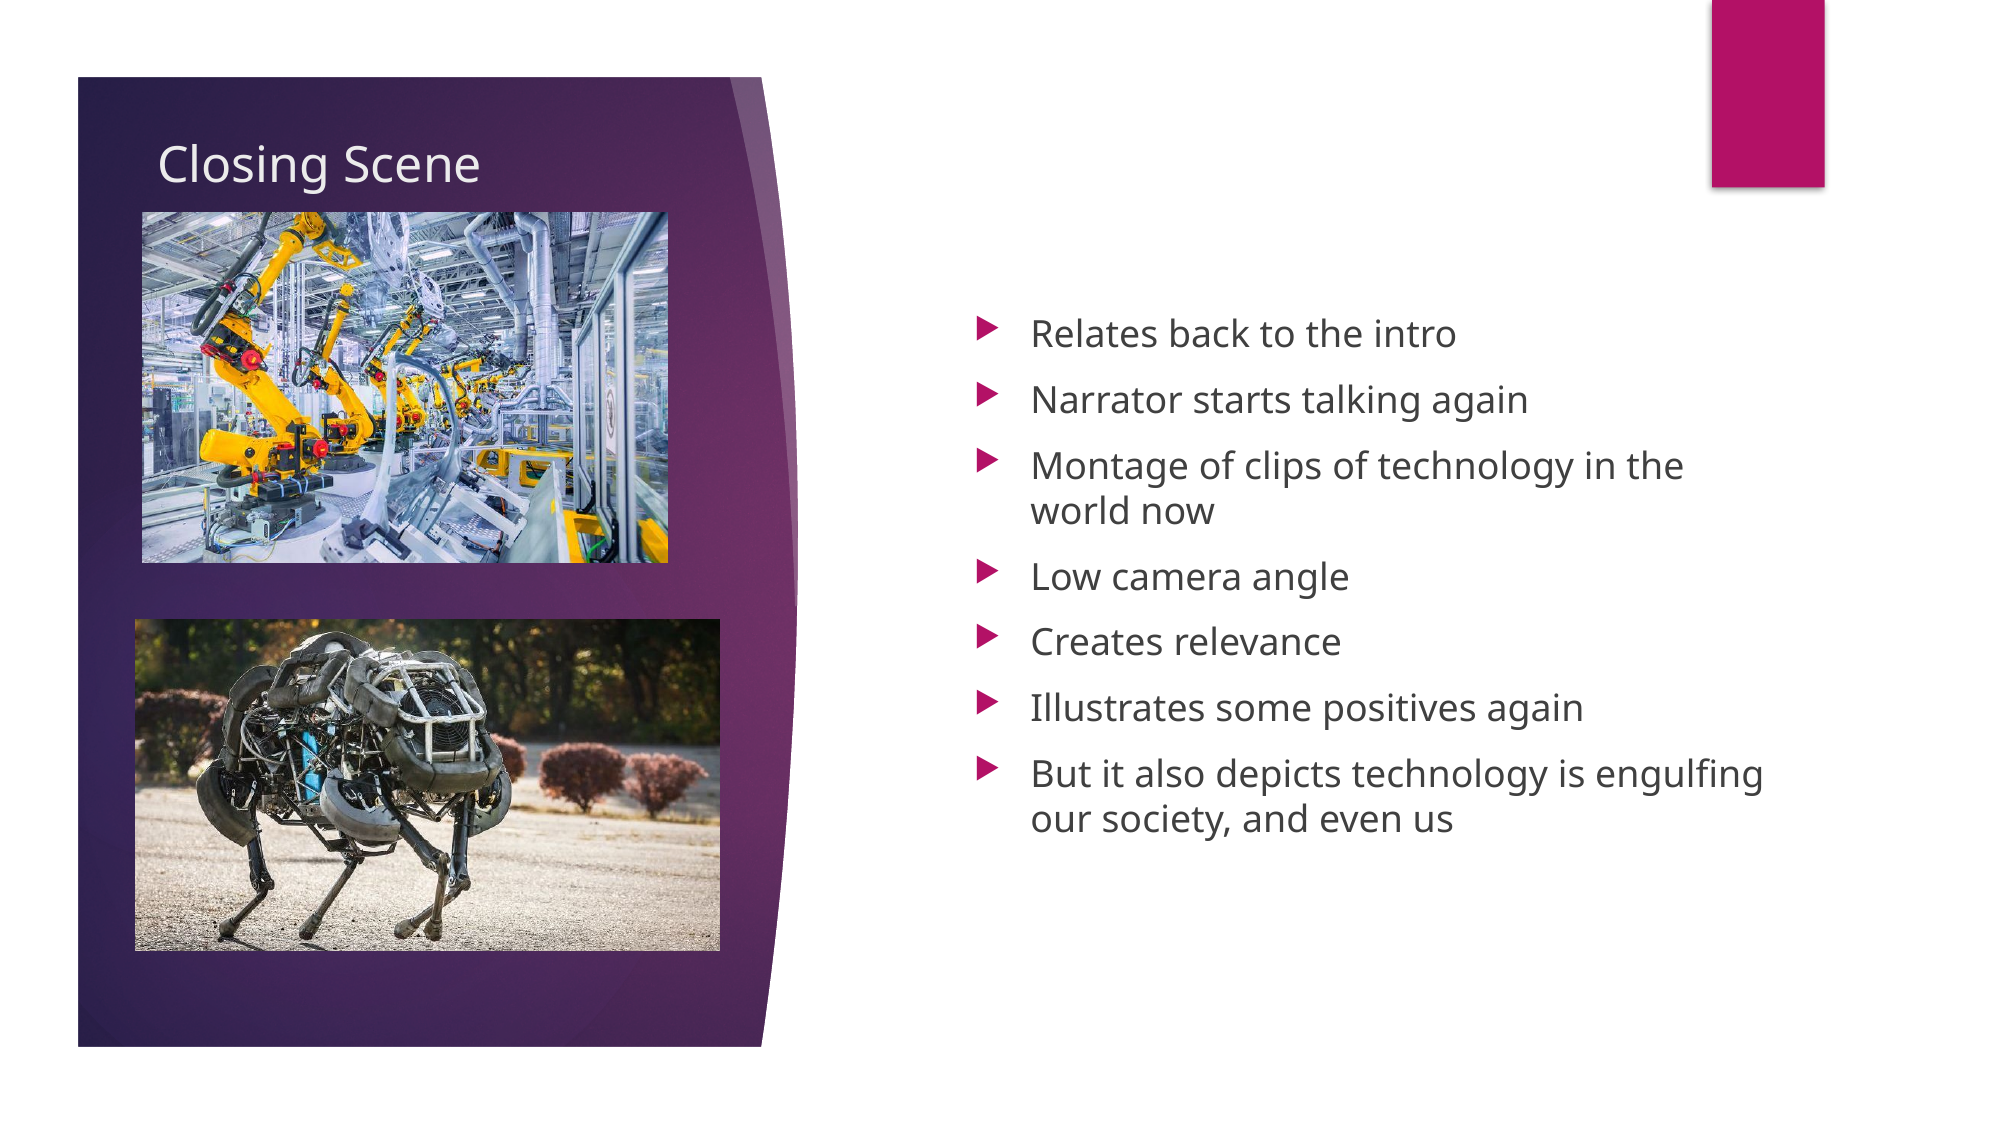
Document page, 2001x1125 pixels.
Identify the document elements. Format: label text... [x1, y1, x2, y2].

picture [141, 211, 669, 563]
title Closing Scene [142, 109, 601, 200]
list Relates back to the intro Narrator starts talking again Montage of clips of technology in the world now Low camera angle Creates relevance Illustrates some positives again But it also depicts technology is engulfing our society, and even us [959, 200, 1811, 951]
picture [135, 618, 720, 951]
